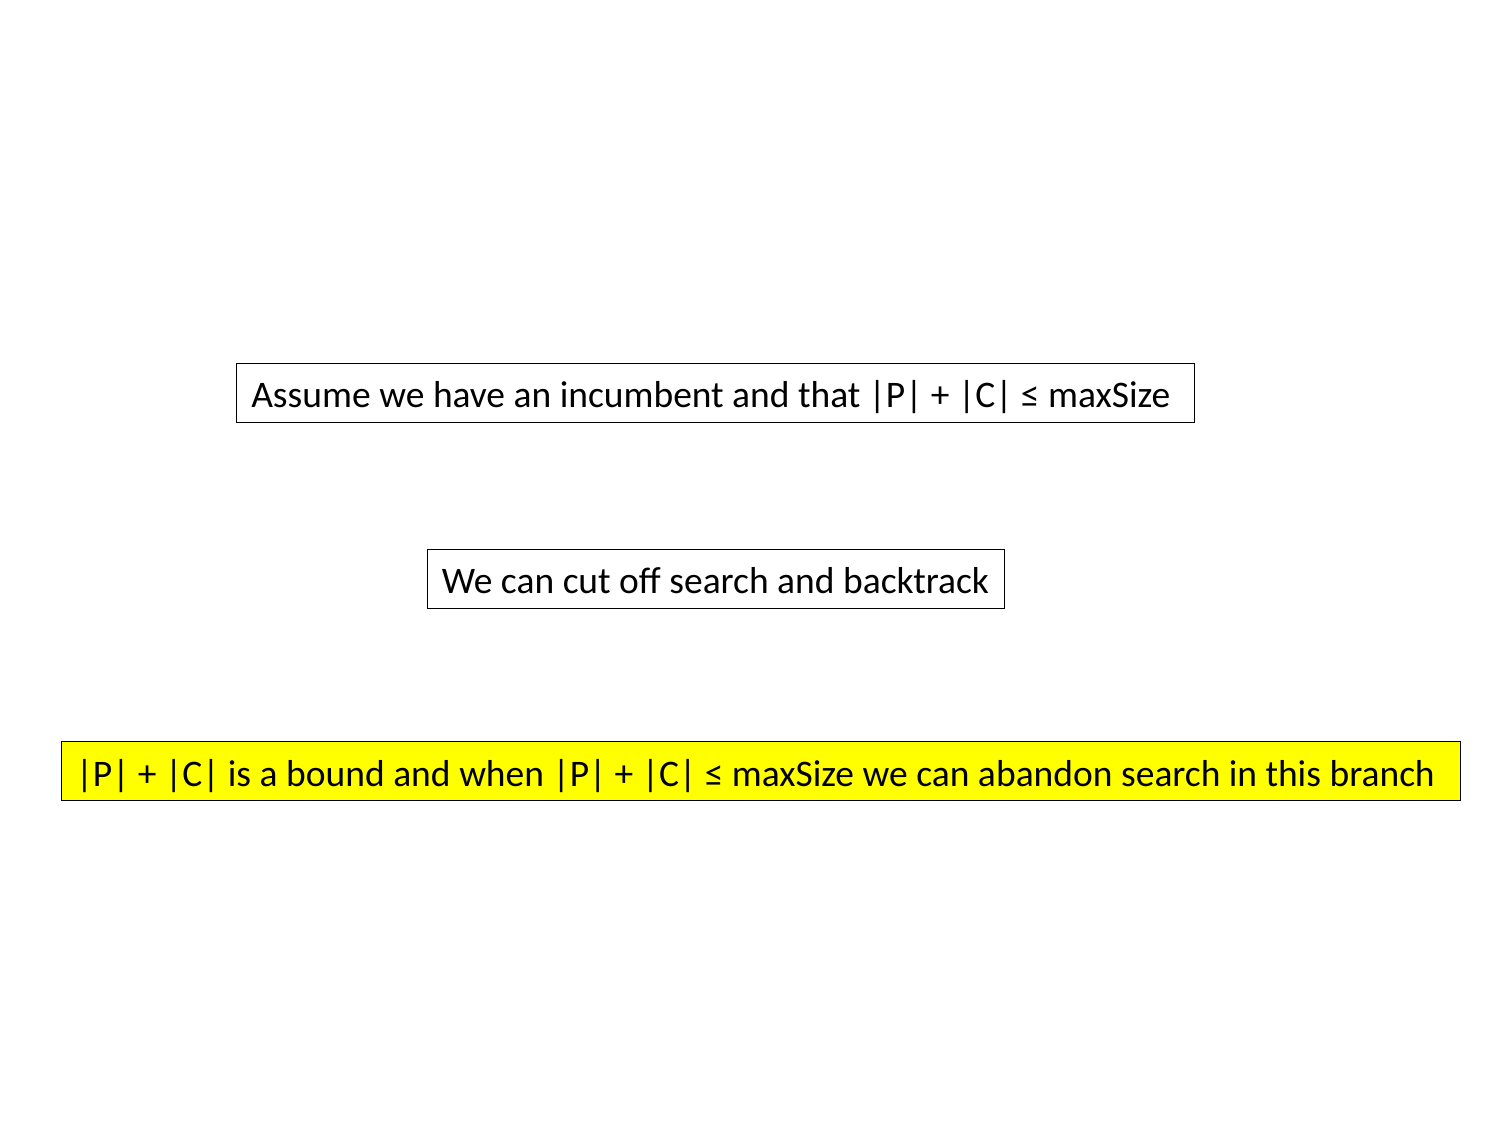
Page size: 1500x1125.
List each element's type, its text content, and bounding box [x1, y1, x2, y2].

text_box We can cut off search and backtrack [427, 549, 1005, 609]
text_box Assume we have an incumbent and that |P| + |C| ≤ maxSize [236, 363, 1195, 423]
text_box |P| + |C| is a bound and when |P| + |C| ≤ maxSize we can abandon search in this branch [61, 741, 1461, 801]
